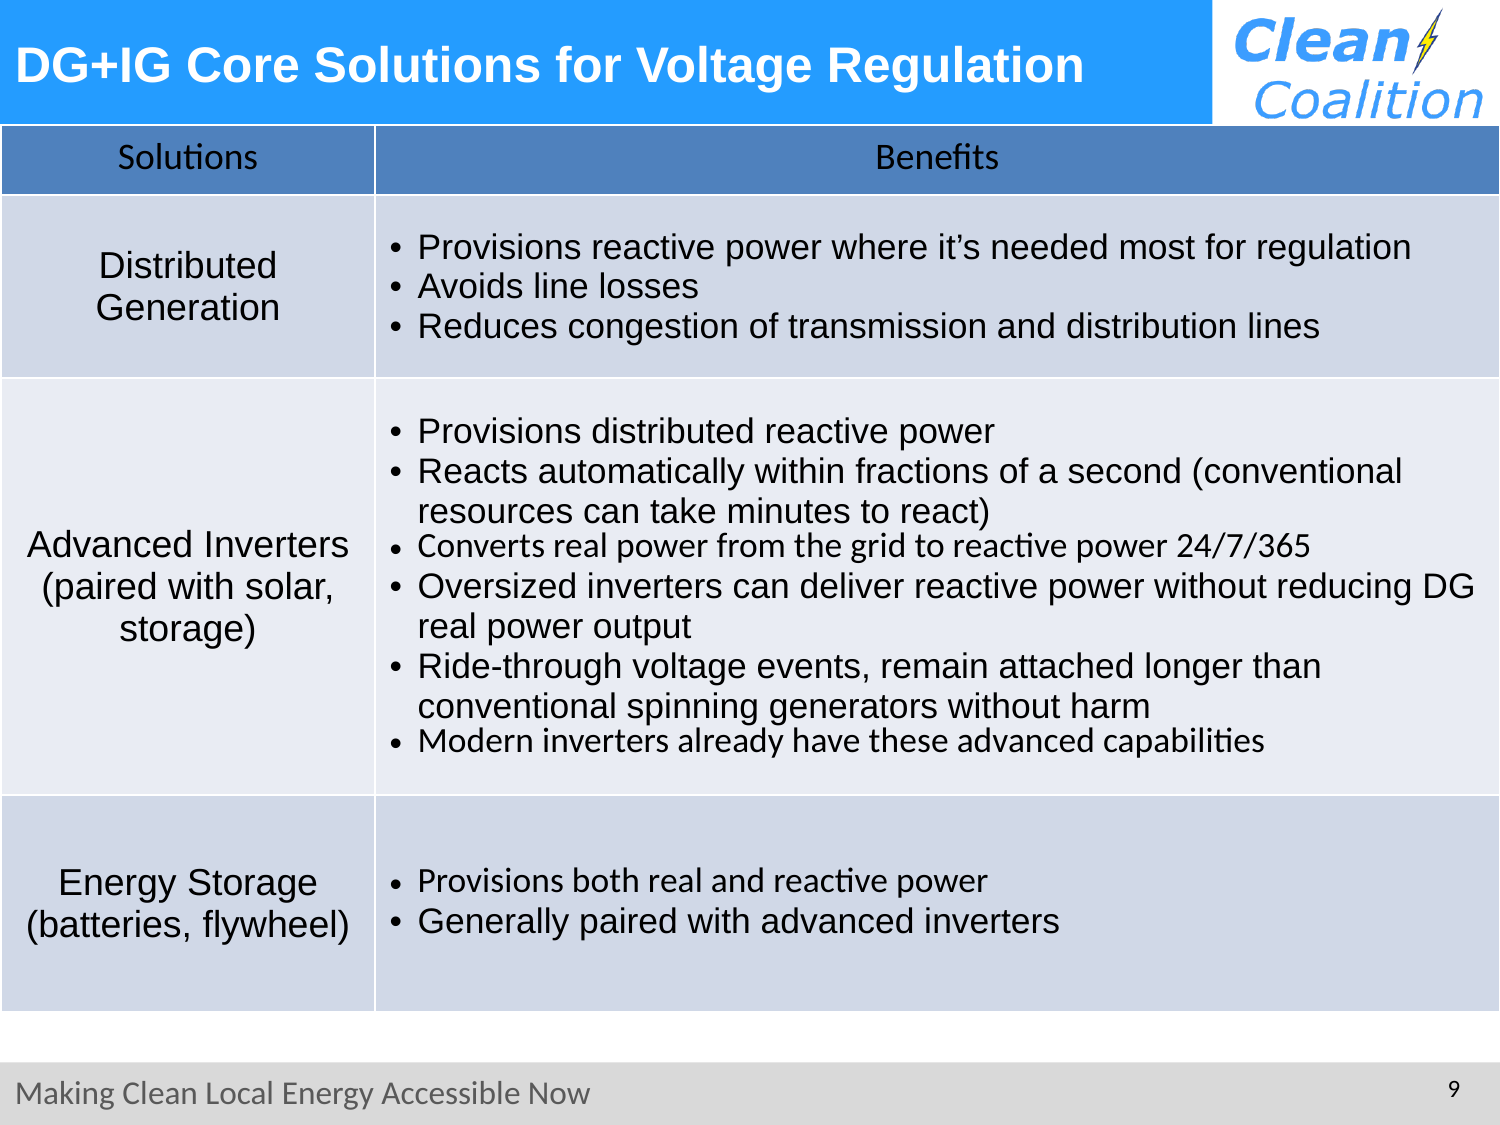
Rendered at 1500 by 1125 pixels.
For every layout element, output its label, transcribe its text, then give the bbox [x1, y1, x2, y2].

table_cell Provisions both real and reactive power Generally paired with advanced inverters [376, 796, 1499, 1011]
table_cell Energy Storage (batteries, flywheel) [2, 796, 374, 1011]
title DG+IG Core Solutions for Voltage Regulation [0, 0, 1213, 124]
table_header Benefits [376, 126, 1499, 194]
table_header Solutions [2, 126, 374, 194]
table_cell Provisions distributed reactive power Reacts automatically within fractions of a second (conventional resources can take minutes to react) Converts real power from the grid to reactive power 24/7/365 Oversized inverters can deliver reactive power without reducing DG real power output Ride-through voltage events, remain attached longer than conventional spinning generators without harm Modern inverters already have these advanced capabilities [376, 379, 1499, 794]
table_cell Distributed Generation [2, 196, 374, 377]
table_cell Provisions reactive power where it’s needed most for regulation Avoids line losses Reduces congestion of transmission and distribution lines [376, 196, 1499, 377]
table_cell Advanced Inverters (paired with solar, storage) [2, 379, 374, 794]
